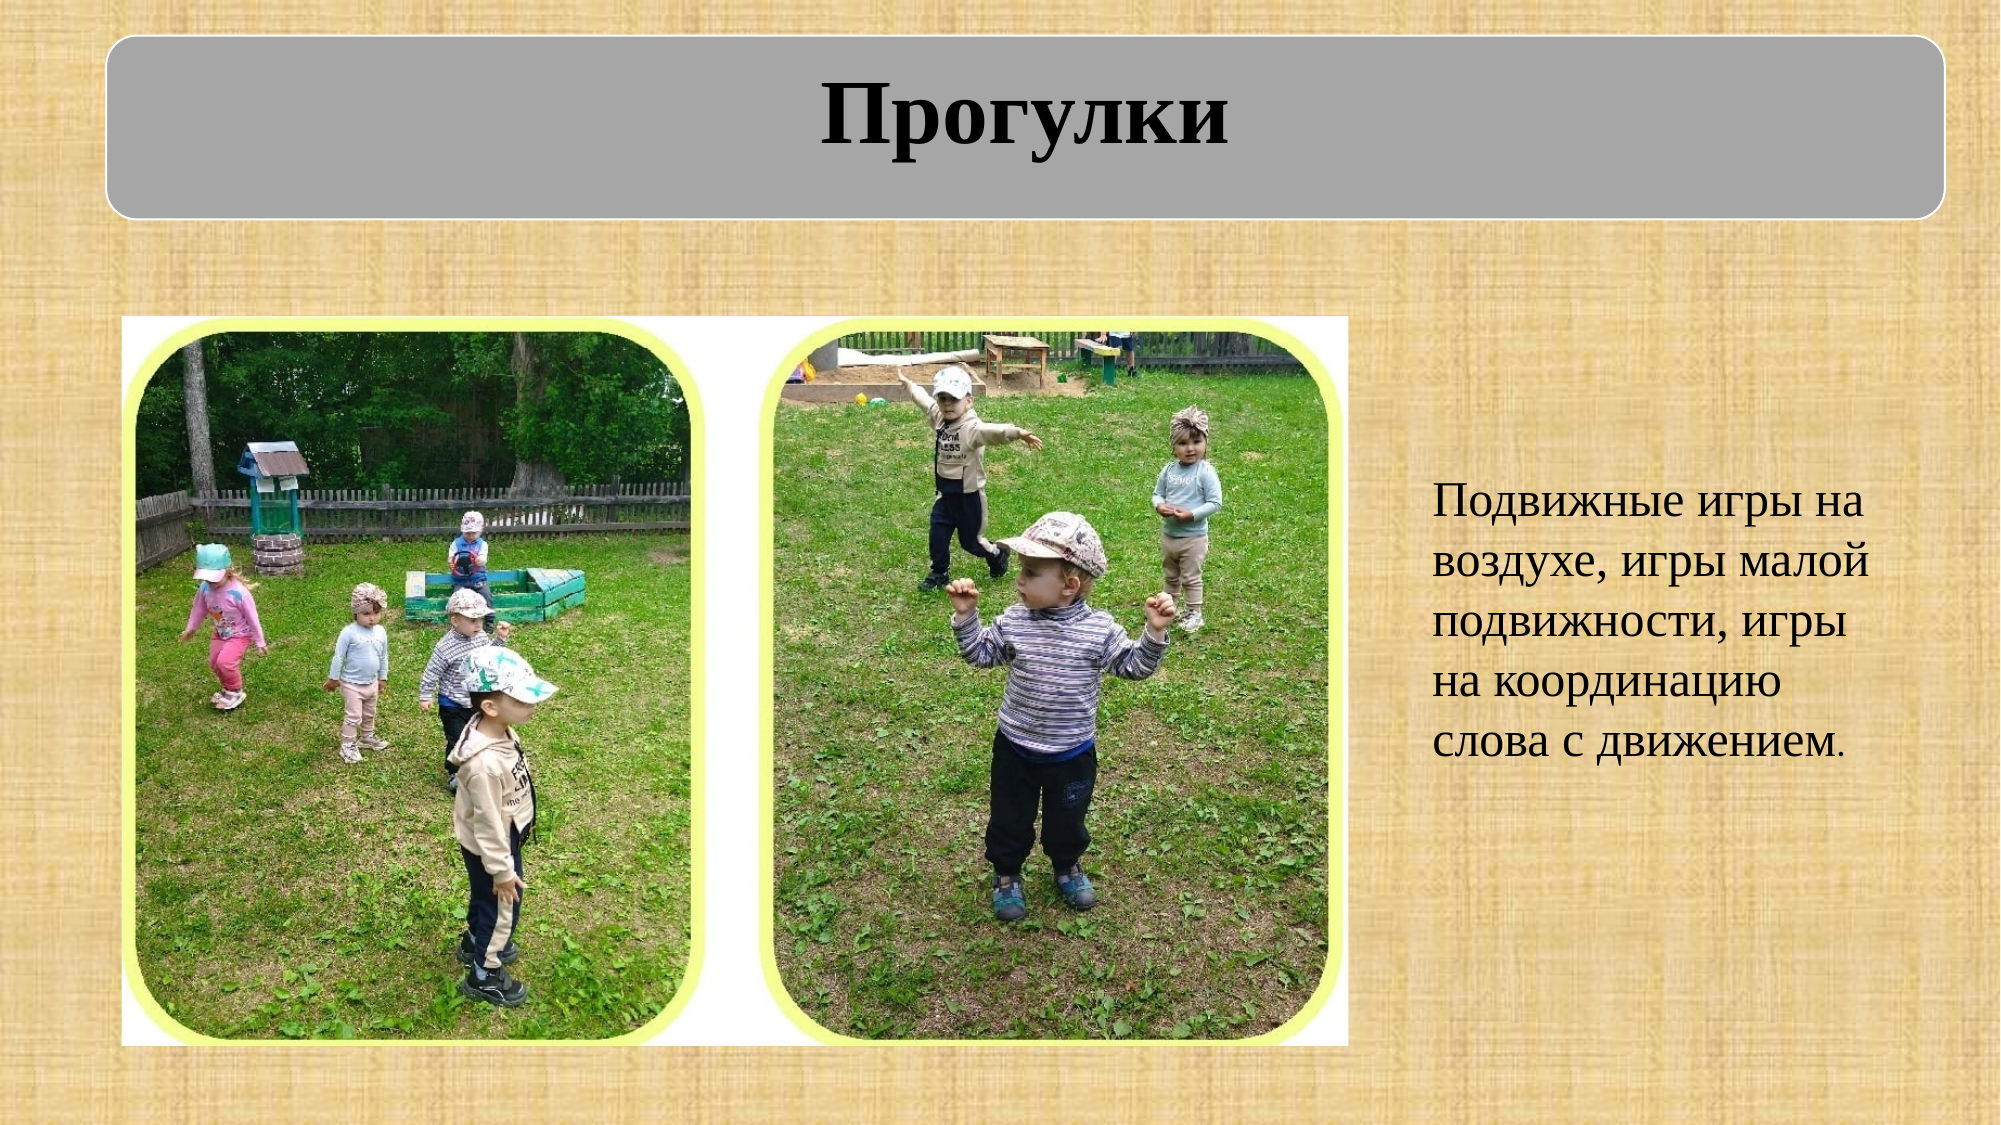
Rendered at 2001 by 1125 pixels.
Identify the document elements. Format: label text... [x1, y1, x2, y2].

text_box Прогулки [105, 34, 1946, 221]
picture [0, 0, 2001, 1125]
text_box Подвижные игры на воздухе, игры малой подвижности, игры на координацию слова с движением. [1417, 458, 1913, 774]
